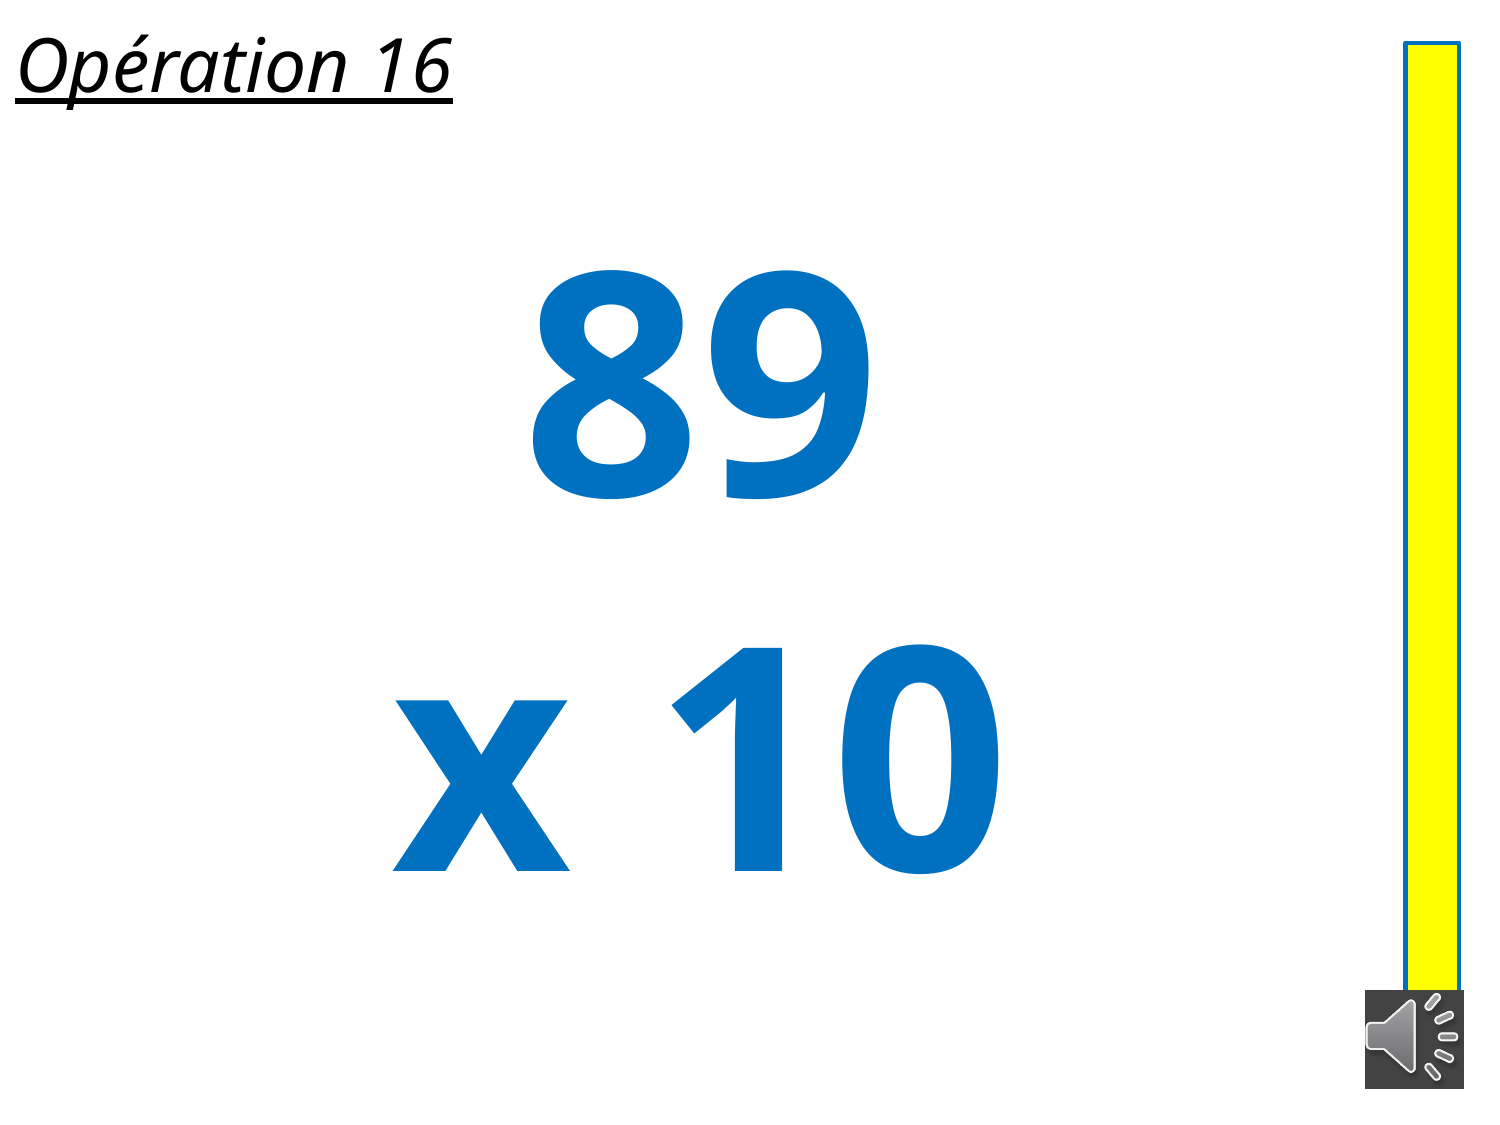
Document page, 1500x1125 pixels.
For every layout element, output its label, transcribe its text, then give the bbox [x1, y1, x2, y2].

text_box [1403, 41, 1461, 987]
title Opération 16 [0, 0, 502, 126]
picture [1364, 989, 1465, 1090]
text_box 89 x 10 [0, 176, 1403, 941]
